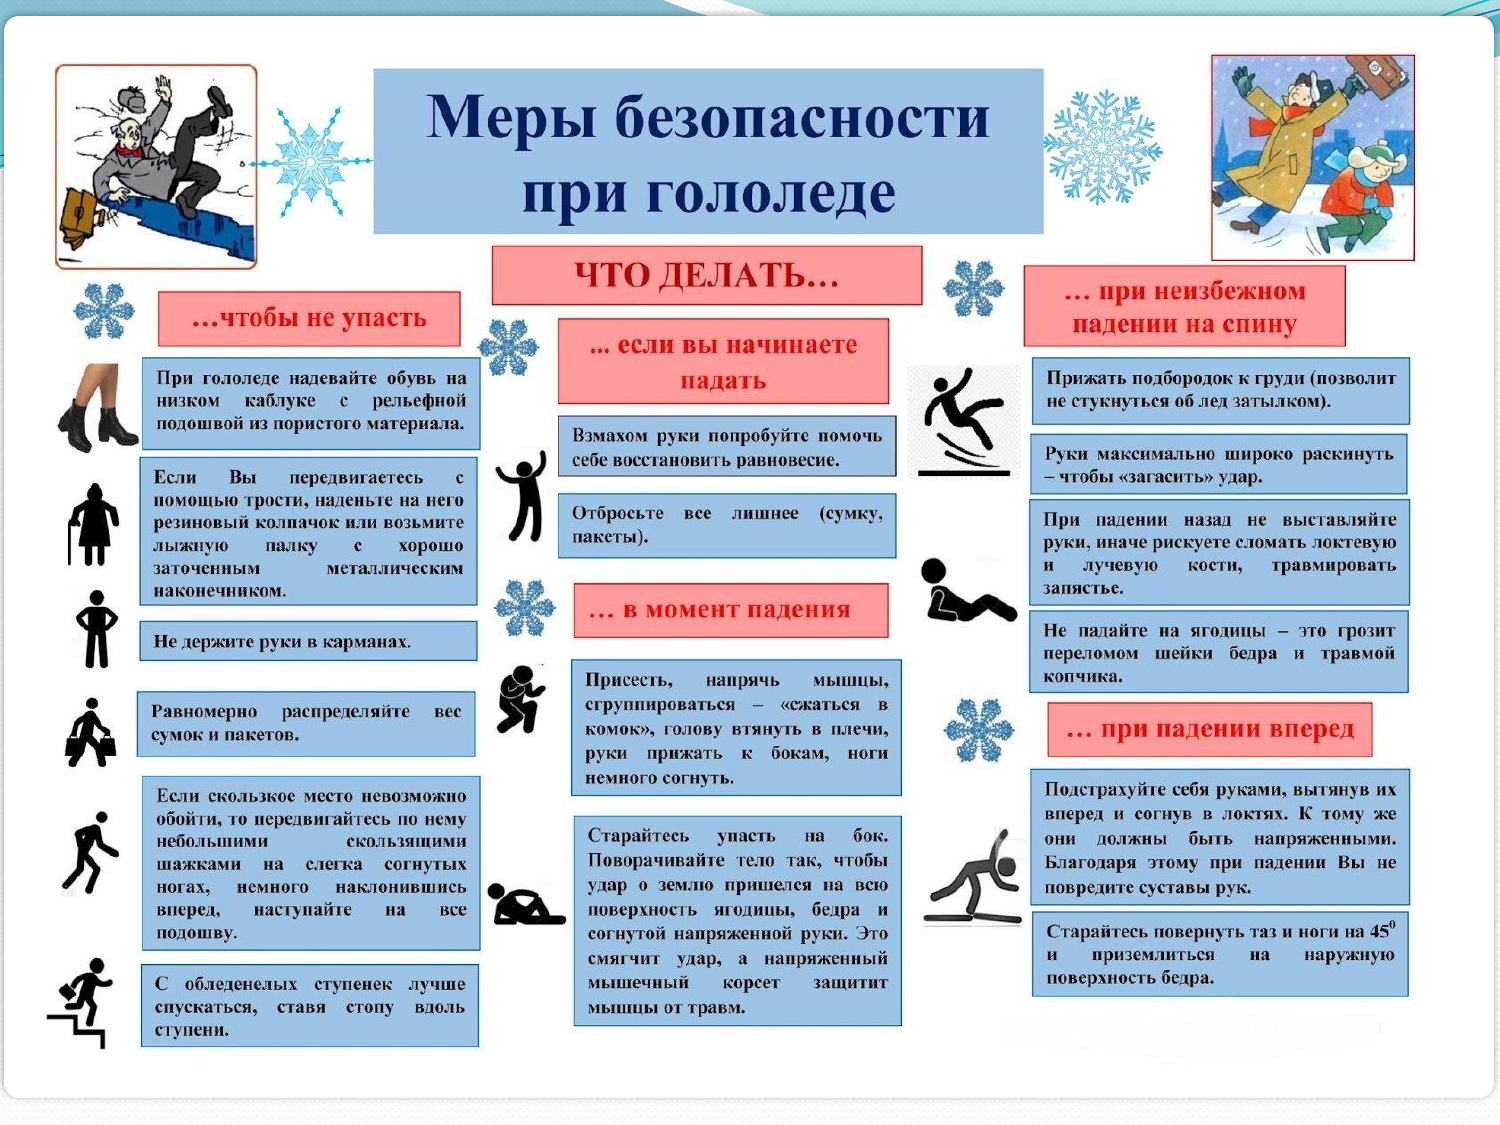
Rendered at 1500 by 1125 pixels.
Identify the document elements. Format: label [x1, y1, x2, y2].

list [34, 46, 1464, 1067]
